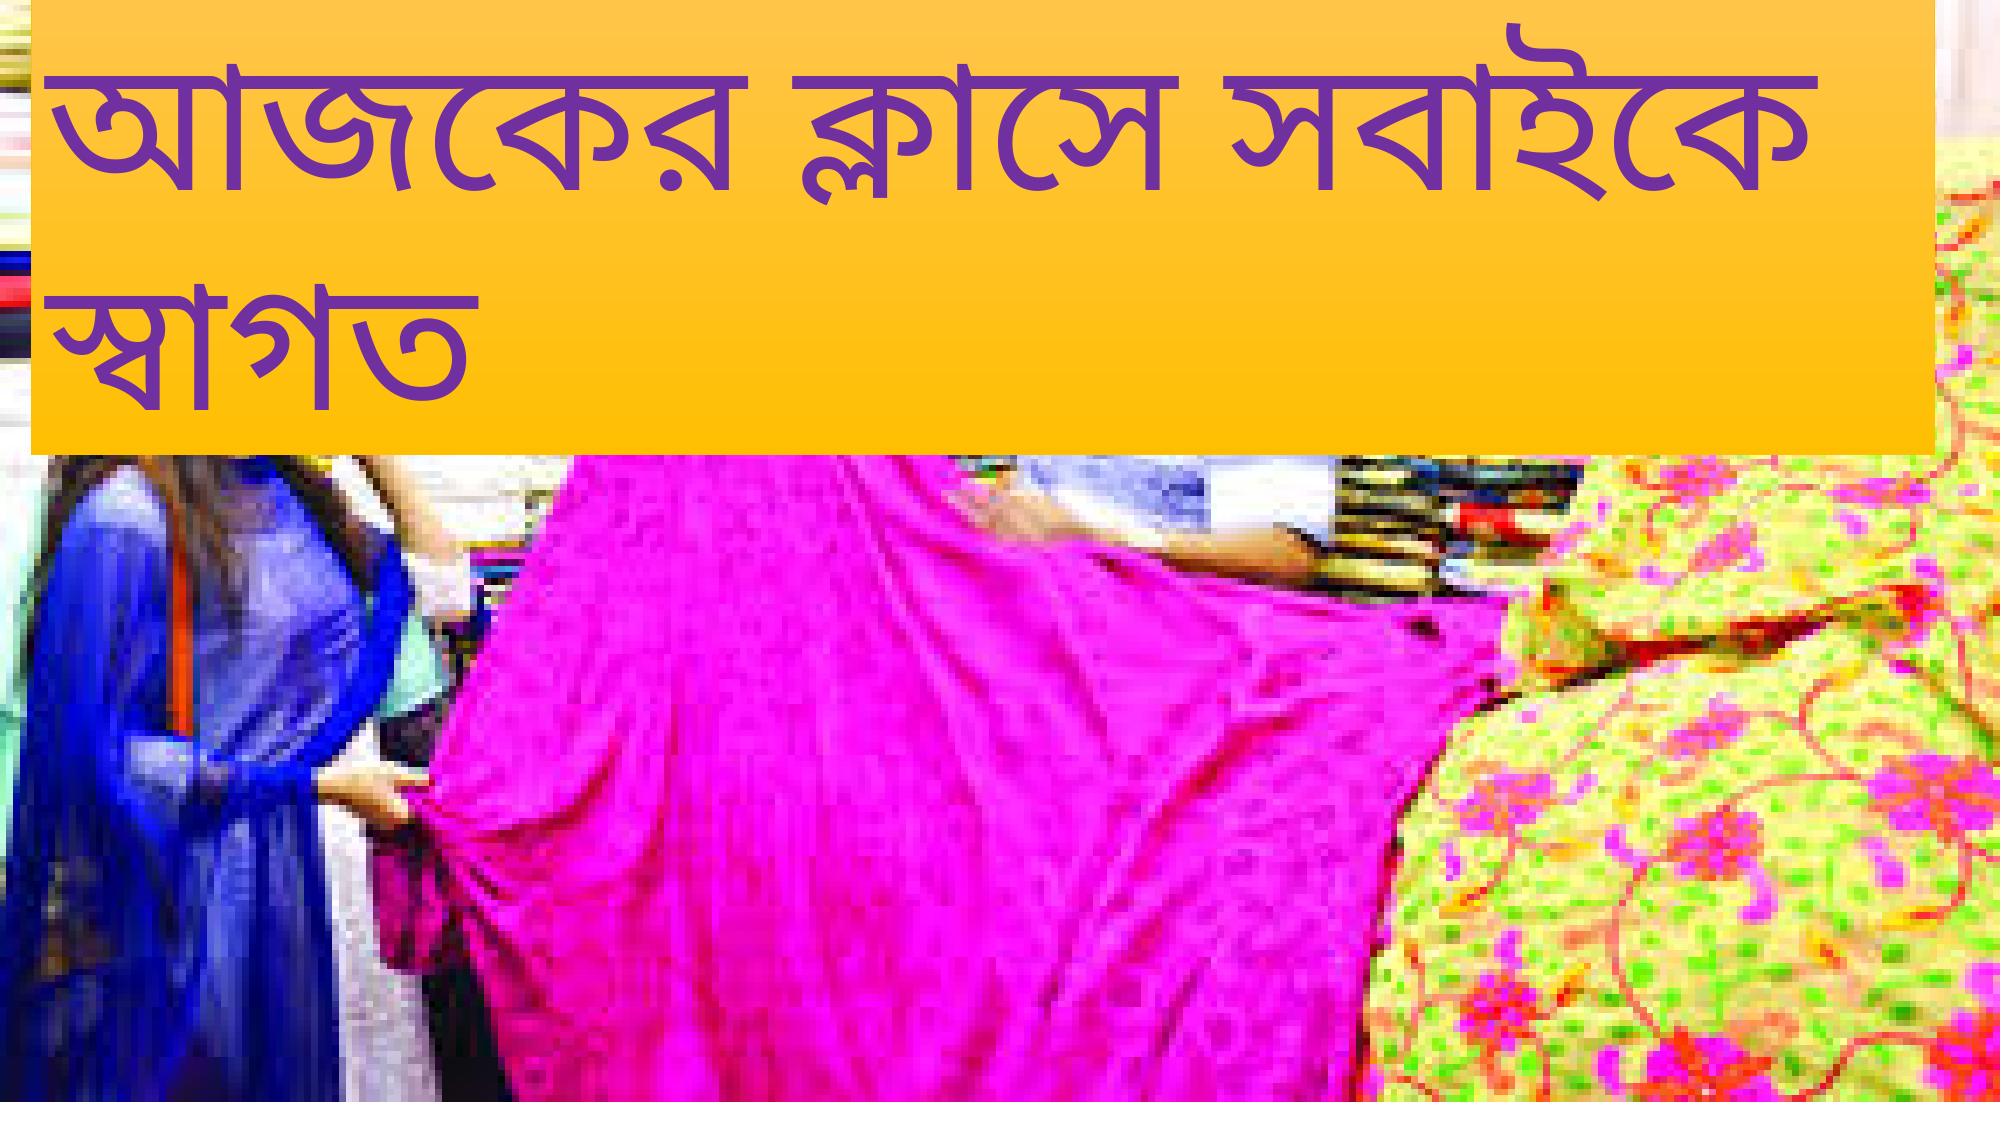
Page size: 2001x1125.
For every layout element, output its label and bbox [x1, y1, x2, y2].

list [0, 0, 2000, 1102]
